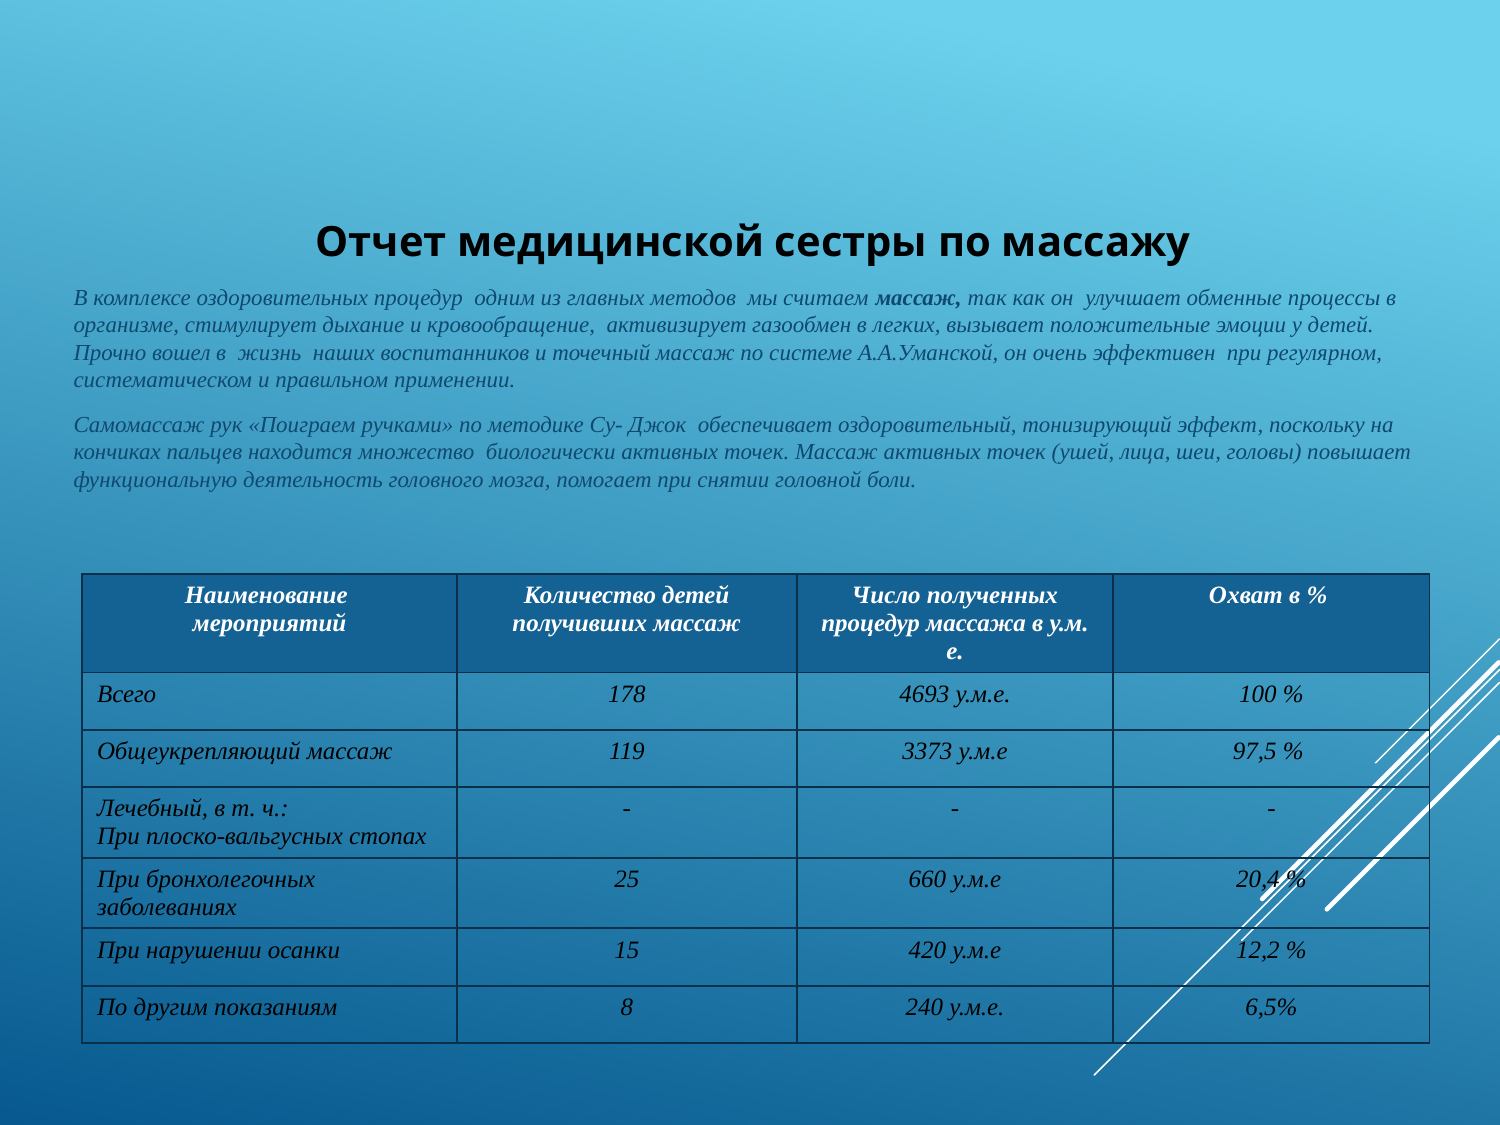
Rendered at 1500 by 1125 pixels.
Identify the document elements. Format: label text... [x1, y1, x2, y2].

table_header Наименование мероприятий [83, 575, 456, 672]
table_cell 3373 у.м.е [798, 731, 1112, 786]
table_cell Всего [83, 673, 456, 729]
table_cell 240 у.м.е. [798, 987, 1112, 1042]
table_header Охват в % [1114, 575, 1429, 672]
table_cell - [458, 788, 796, 857]
table_cell 25 [458, 859, 796, 927]
table_cell 420 у.м.е [798, 929, 1112, 985]
table_cell 97,5 % [1114, 731, 1429, 786]
table_cell Лечебный, в т. ч.: При плоско-вальгусных стопах [83, 788, 456, 857]
table_cell Общеукрепляющий массаж [83, 731, 456, 786]
table_cell При нарушении осанки [83, 929, 456, 985]
table_cell 119 [458, 731, 796, 786]
table_cell По другим показаниям [83, 987, 456, 1042]
table_cell 15 [458, 929, 796, 985]
table_cell - [1114, 788, 1429, 857]
table_cell 660 у.м.е [798, 859, 1112, 927]
table_cell 6,5% [1114, 987, 1429, 1042]
list Отчет медицинской сестры по массажу В комплексе оздоровительных процедур одним из главных методов мы считаем массаж, так как он улучшает обменные процессы в организме, стимулирует дыхание и кровообращение, активизирует газообмен в легких, вызывает положительные эмоции у детей. Прочно вошел в жизнь наших воспитанников и точечный массаж по системе А.А.Уманской, он очень эффективен при регулярном, систематическом и правильном применении. Самомассаж рук «Поиграем ручками» по методике Су- Джок обеспечивает оздоровительный, тонизирующий эффект, поскольку на кончиках пальцев находится множество биологически активных точек. Массаж активных точек (ушей, лица, шеи, головы) повышает функциональную деятельность головного мозга, помогает при снятии головной боли. [58, 70, 1442, 637]
table_cell 12,2 % [1114, 929, 1429, 985]
table_header Количество детей получивших массаж [458, 575, 796, 672]
table_cell 4693 у.м.е. [798, 673, 1112, 729]
table_cell 100 % [1114, 673, 1429, 729]
table_cell 8 [458, 987, 796, 1042]
table_cell При бронхолегочных заболеваниях [83, 859, 456, 927]
table_cell 178 [458, 673, 796, 729]
table_cell 20,4 % [1114, 859, 1429, 927]
table_cell - [798, 788, 1112, 857]
table_header Число полученных процедур массажа в у.м. е. [798, 575, 1112, 672]
